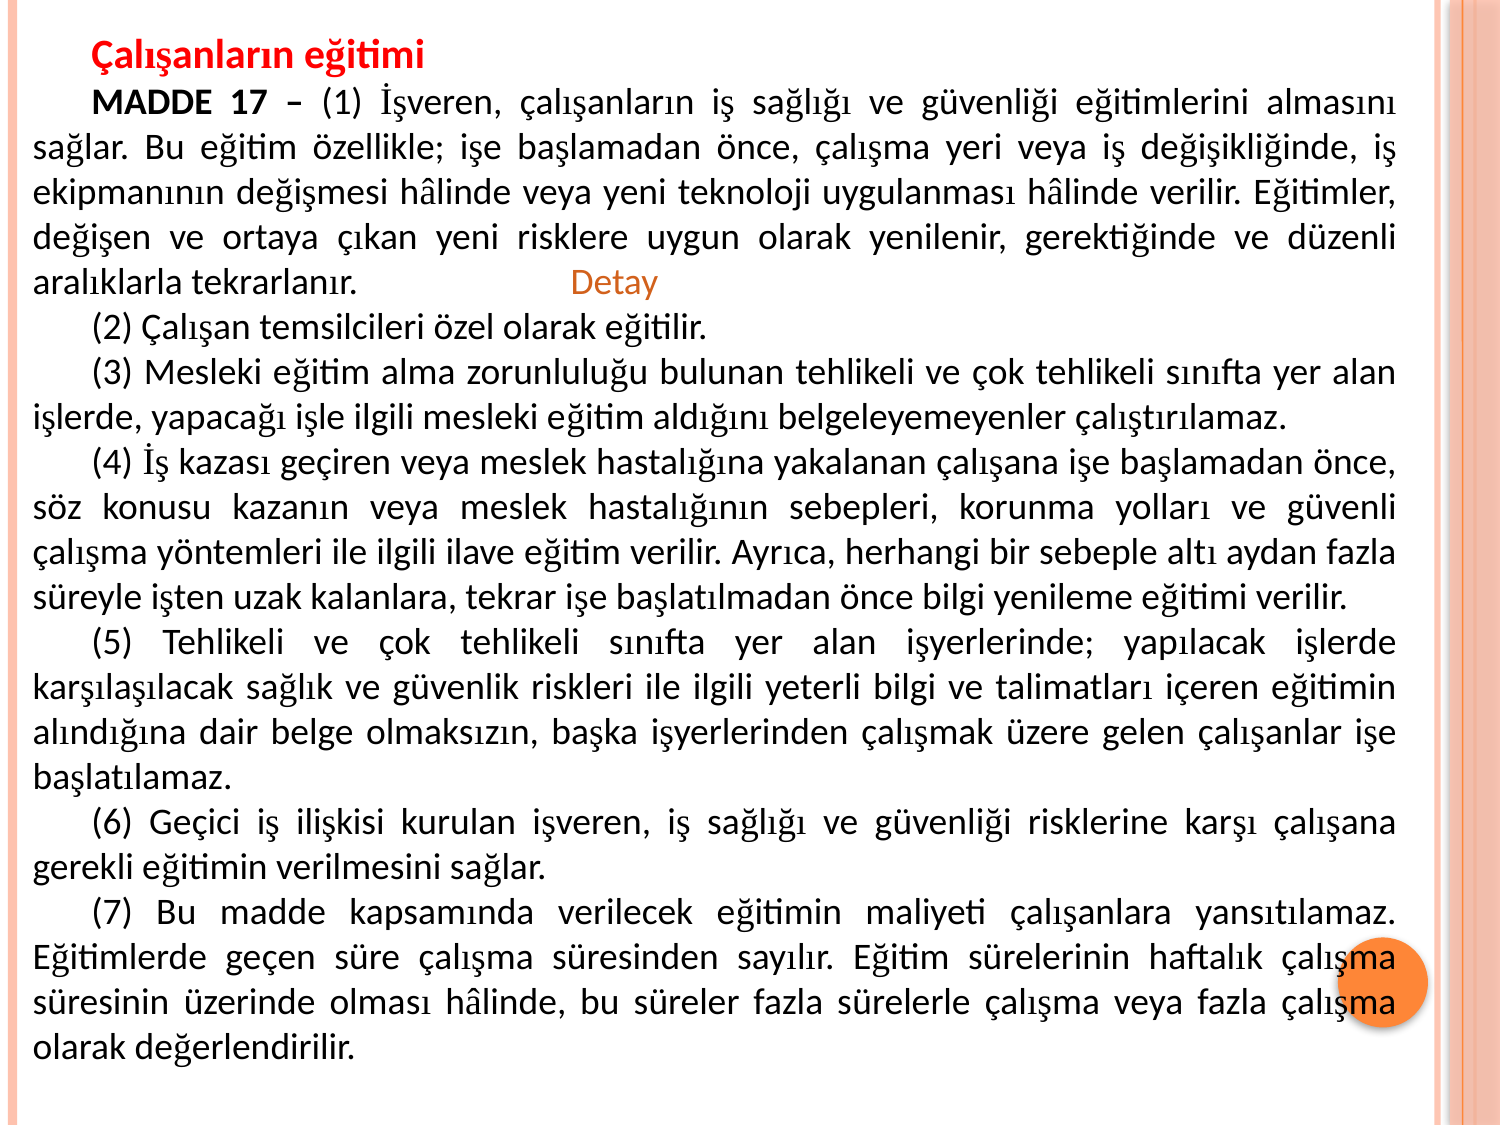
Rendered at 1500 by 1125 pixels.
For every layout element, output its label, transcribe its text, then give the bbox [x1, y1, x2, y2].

text_box Çalışanların eğitimi MADDE 17 – (1) İşveren, çalışanların iş sağlığı ve güvenliği eğitimlerini almasını sağlar. Bu eğitim özellikle; işe başlamadan önce, çalışma yeri veya iş değişikliğinde, iş ekipmanının değişmesi hâlinde veya yeni teknoloji uygulanması hâlinde verilir. Eğitimler, değişen ve ortaya çıkan yeni risklere uygun olarak yenilenir, gerektiğinde ve düzenli aralıklarla tekrarlanır. Detay (2) Çalışan temsilcileri özel olarak eğitilir. (3) Mesleki eğitim alma zorunluluğu bulunan tehlikeli ve çok tehlikeli sınıfta yer alan işlerde, yapacağı işle ilgili mesleki eğitim aldığını belgeleyemeyenler çalıştırılamaz. (4) İş kazası geçiren veya meslek hastalığına yakalanan çalışana işe başlamadan önce, söz konusu kazanın veya meslek hastalığının sebepleri, korunma yolları ve güvenli çalışma yöntemleri ile ilgili ilave eğitim verilir. Ayrıca, herhangi bir sebeple altı aydan fazla süreyle işten uzak kalanlara, tekrar işe başlatılmadan önce bilgi yenileme eğitimi verilir. (5) Tehlikeli ve çok tehlikeli sınıfta yer alan işyerlerinde; yapılacak işlerde karşılaşılacak sağlık ve güvenlik riskleri ile ilgili yeterli bilgi ve talimatları içeren eğitimin alındığına dair belge olmaksızın, başka işyerlerinden çalışmak üzere gelen çalışanlar işe başlatılamaz. (6) Geçici iş ilişkisi kurulan işveren, iş sağlığı ve güvenliği risklerine karşı çalışana gerekli eğitimin verilmesini sağlar. (7) Bu madde kapsamında verilecek eğitimin maliyeti çalışanlara yansıtılamaz. Eğitimlerde geçen süre çalışma süresinden sayılır. Eğitim sürelerinin haftalık çalışma süresinin üzerinde olması hâlinde, bu süreler fazla sürelerle çalışma veya fazla çalışma olarak değerlendirilir. [17, 19, 1412, 1075]
